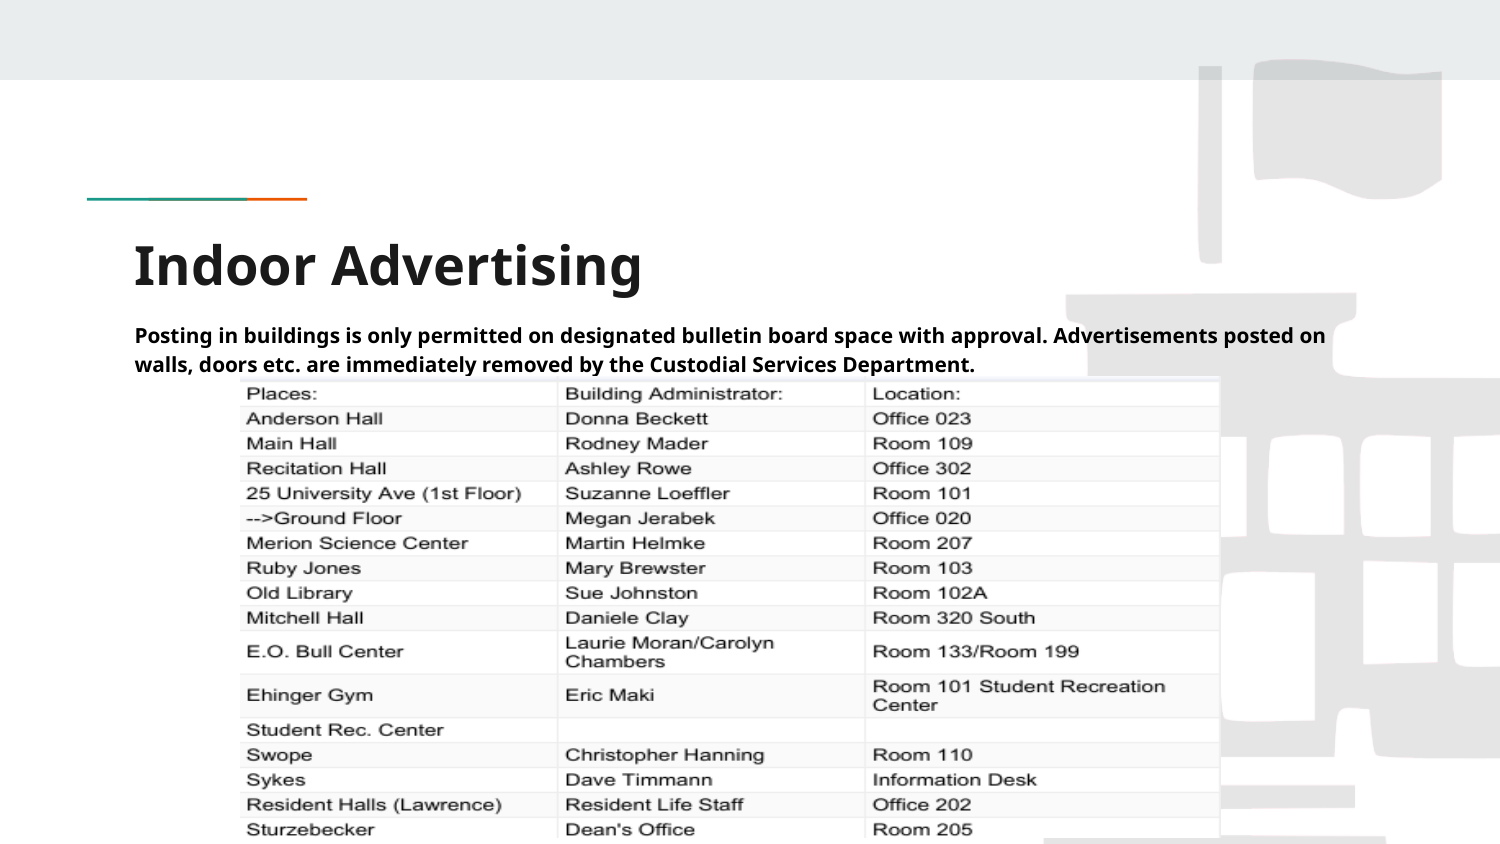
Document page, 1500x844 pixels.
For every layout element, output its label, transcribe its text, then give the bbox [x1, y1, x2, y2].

title Indoor Advertising [119, 216, 820, 304]
picture [240, 59, 1500, 844]
list Posting in buildings is only permitted on designated bulletin board space with approval. Advertisements posted on walls, doors etc. are immediately removed by the Custodial Services Department. [119, 304, 820, 676]
